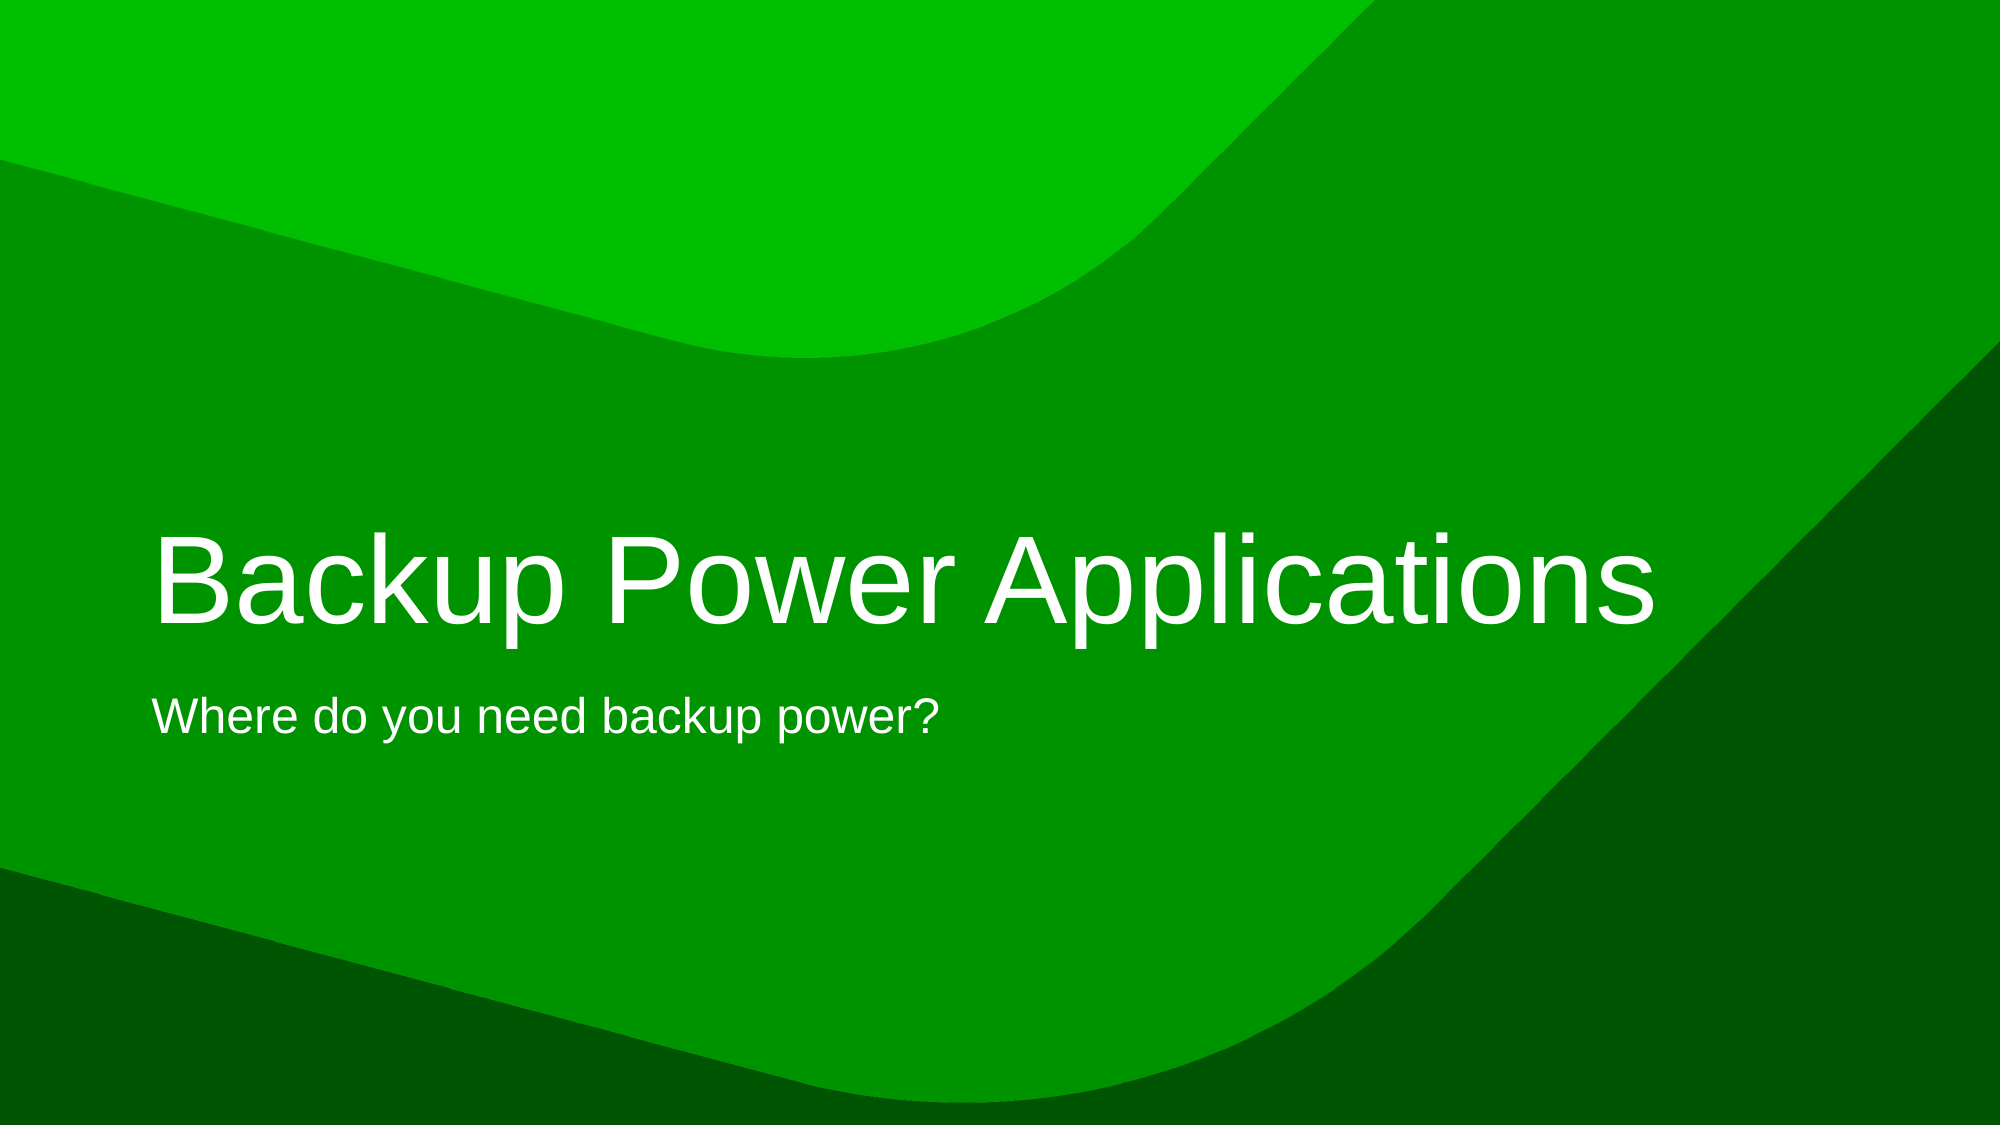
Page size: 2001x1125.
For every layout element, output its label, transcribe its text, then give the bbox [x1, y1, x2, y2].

title Backup Power Applications [136, 439, 1862, 658]
picture [0, 0, 2000, 1125]
list Where do you need backup power? [136, 682, 1862, 771]
